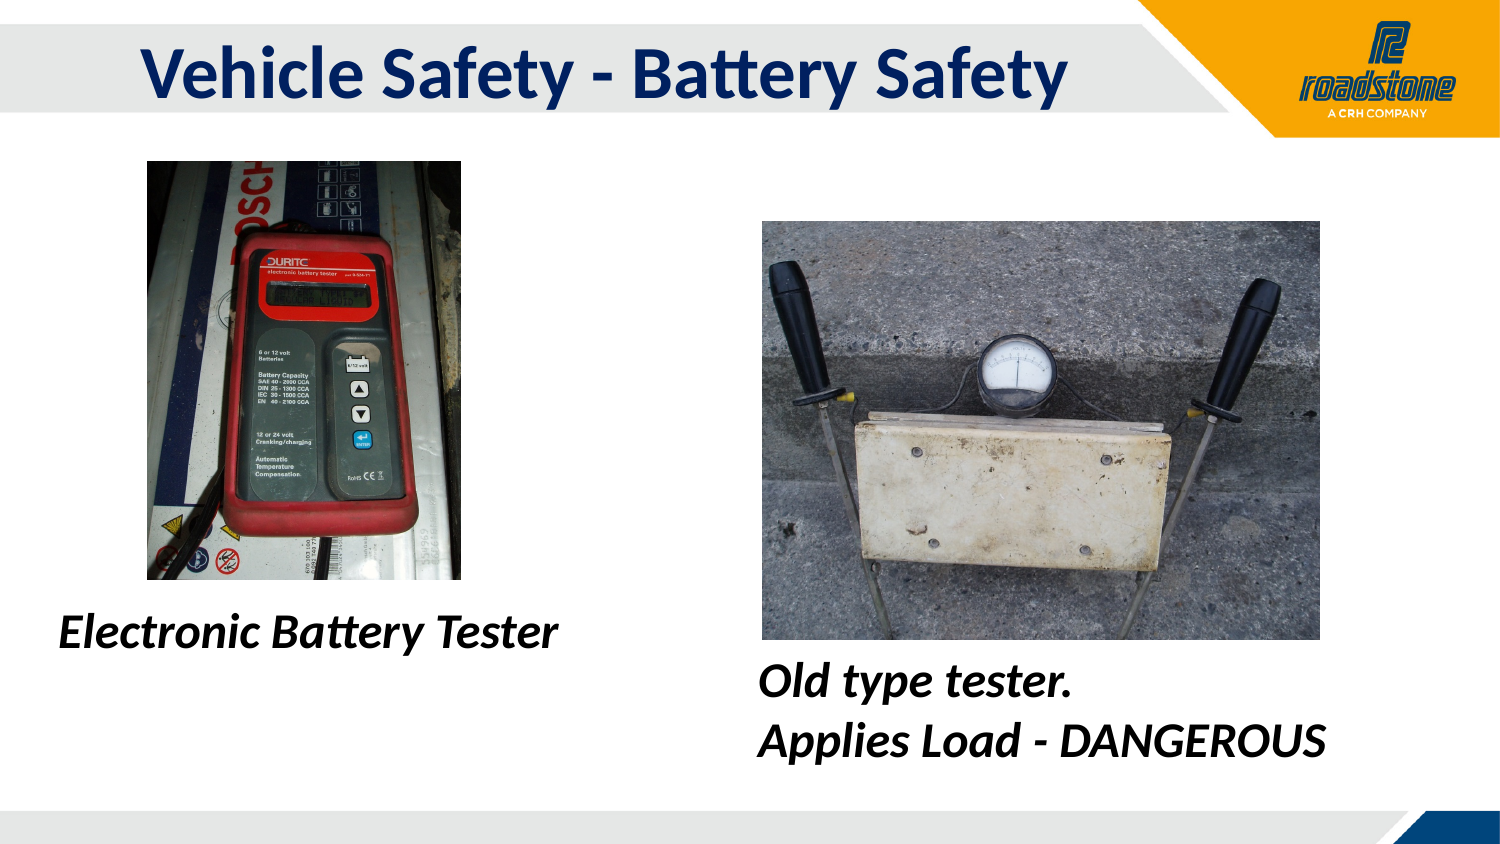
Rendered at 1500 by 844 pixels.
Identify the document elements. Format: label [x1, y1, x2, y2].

list [146, 161, 461, 580]
picture [0, 0, 1500, 844]
list [762, 221, 1320, 640]
